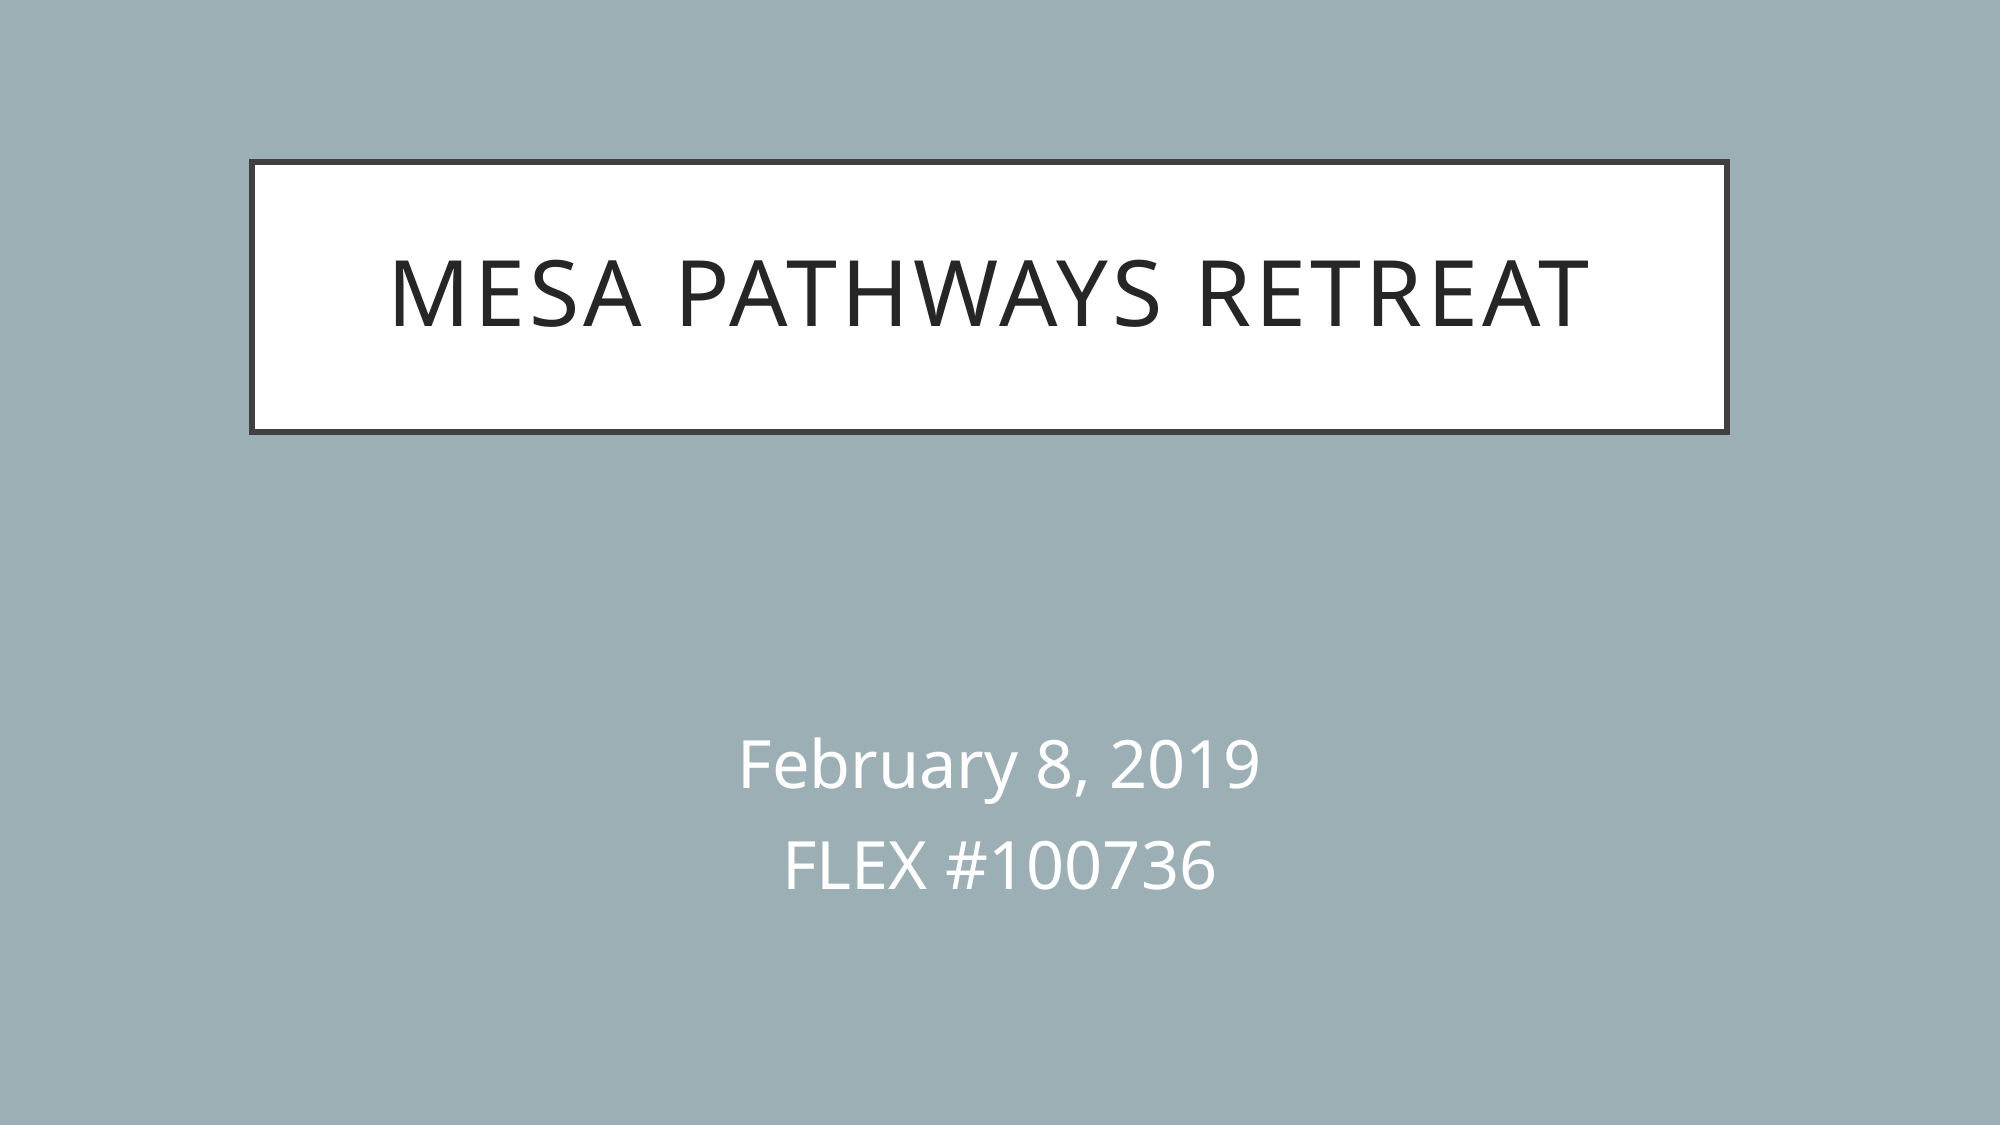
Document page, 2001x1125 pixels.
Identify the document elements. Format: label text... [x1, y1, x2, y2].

subtitle February 8, 2019 FLEX #100736 [442, 713, 1558, 918]
title Mesa Pathways Retreat [249, 159, 1730, 435]
